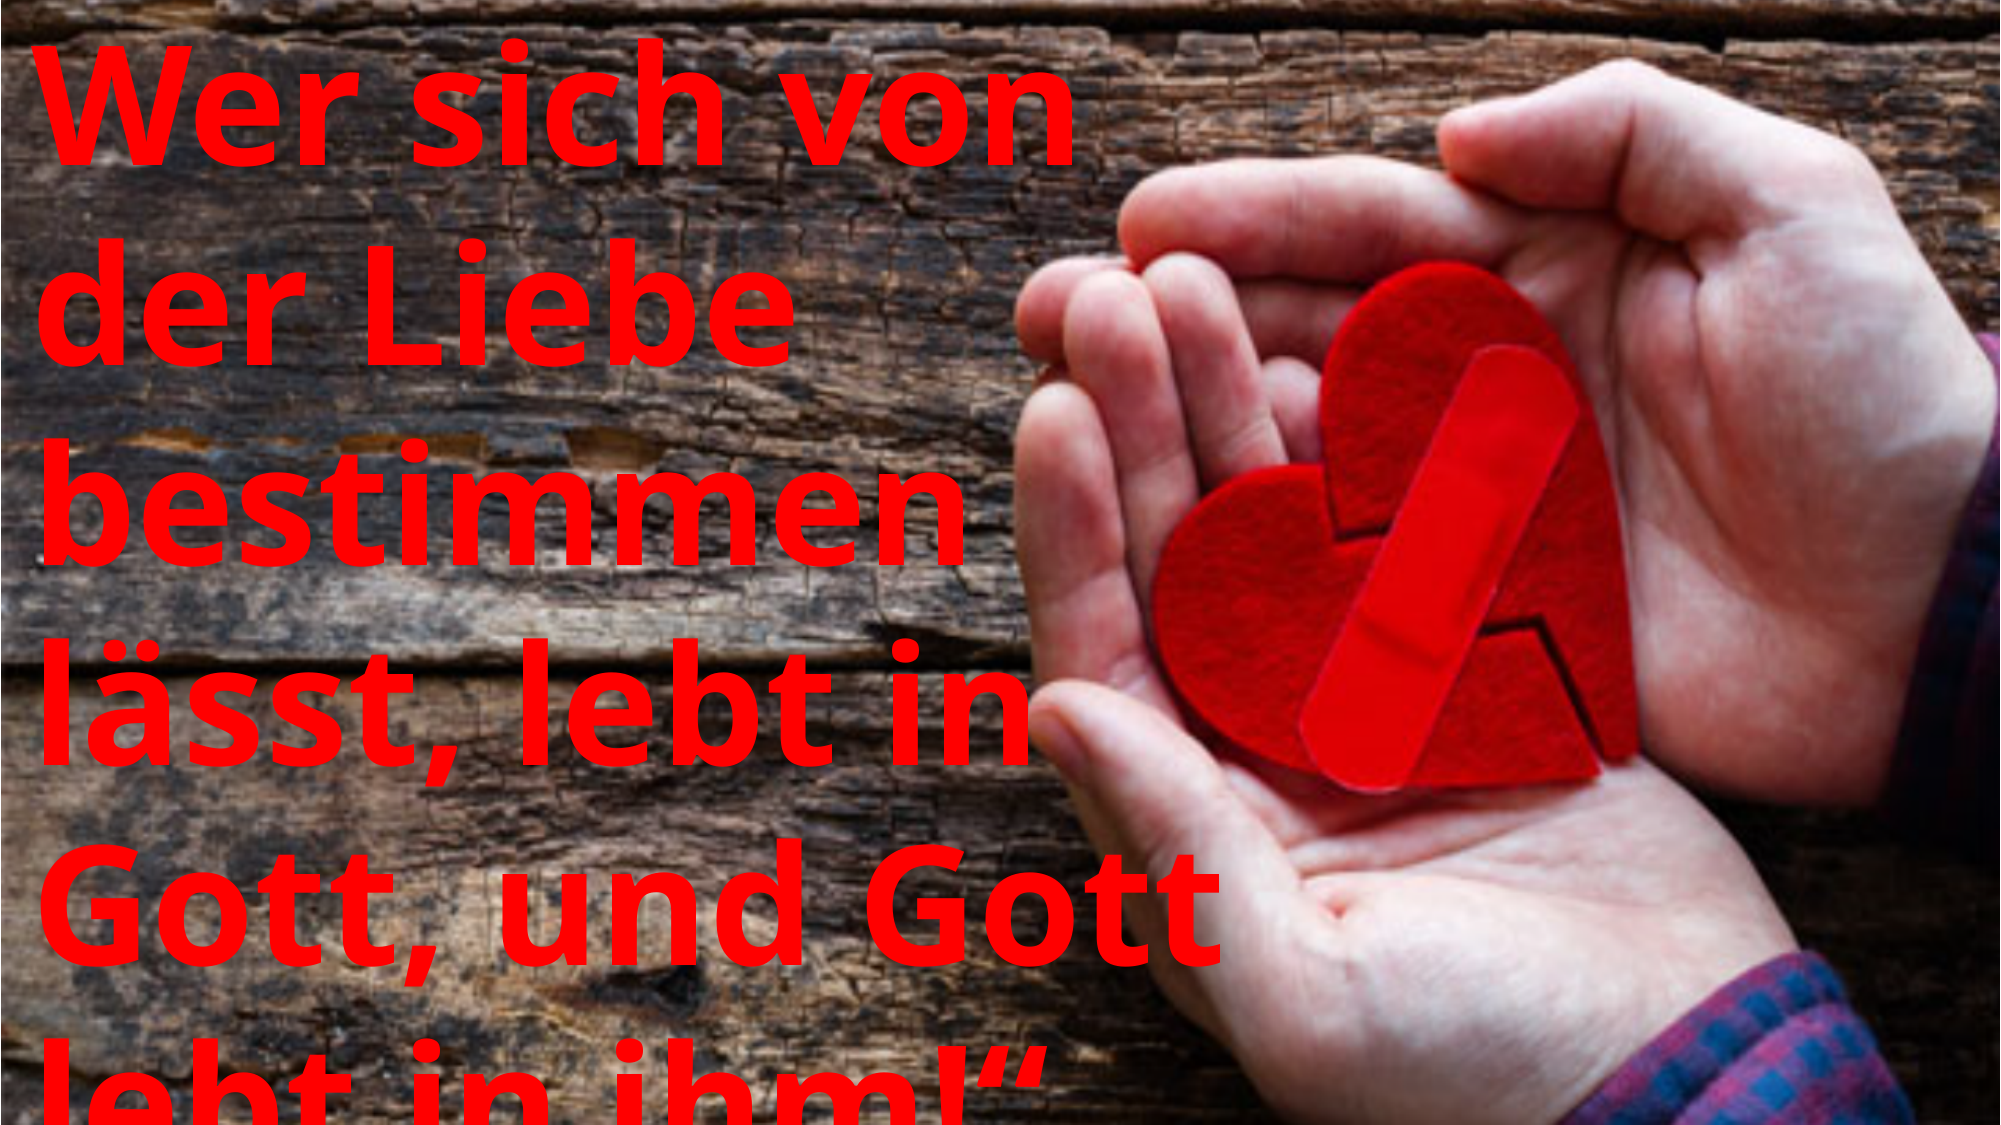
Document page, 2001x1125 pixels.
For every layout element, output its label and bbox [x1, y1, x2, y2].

list [1, 0, 2000, 1125]
